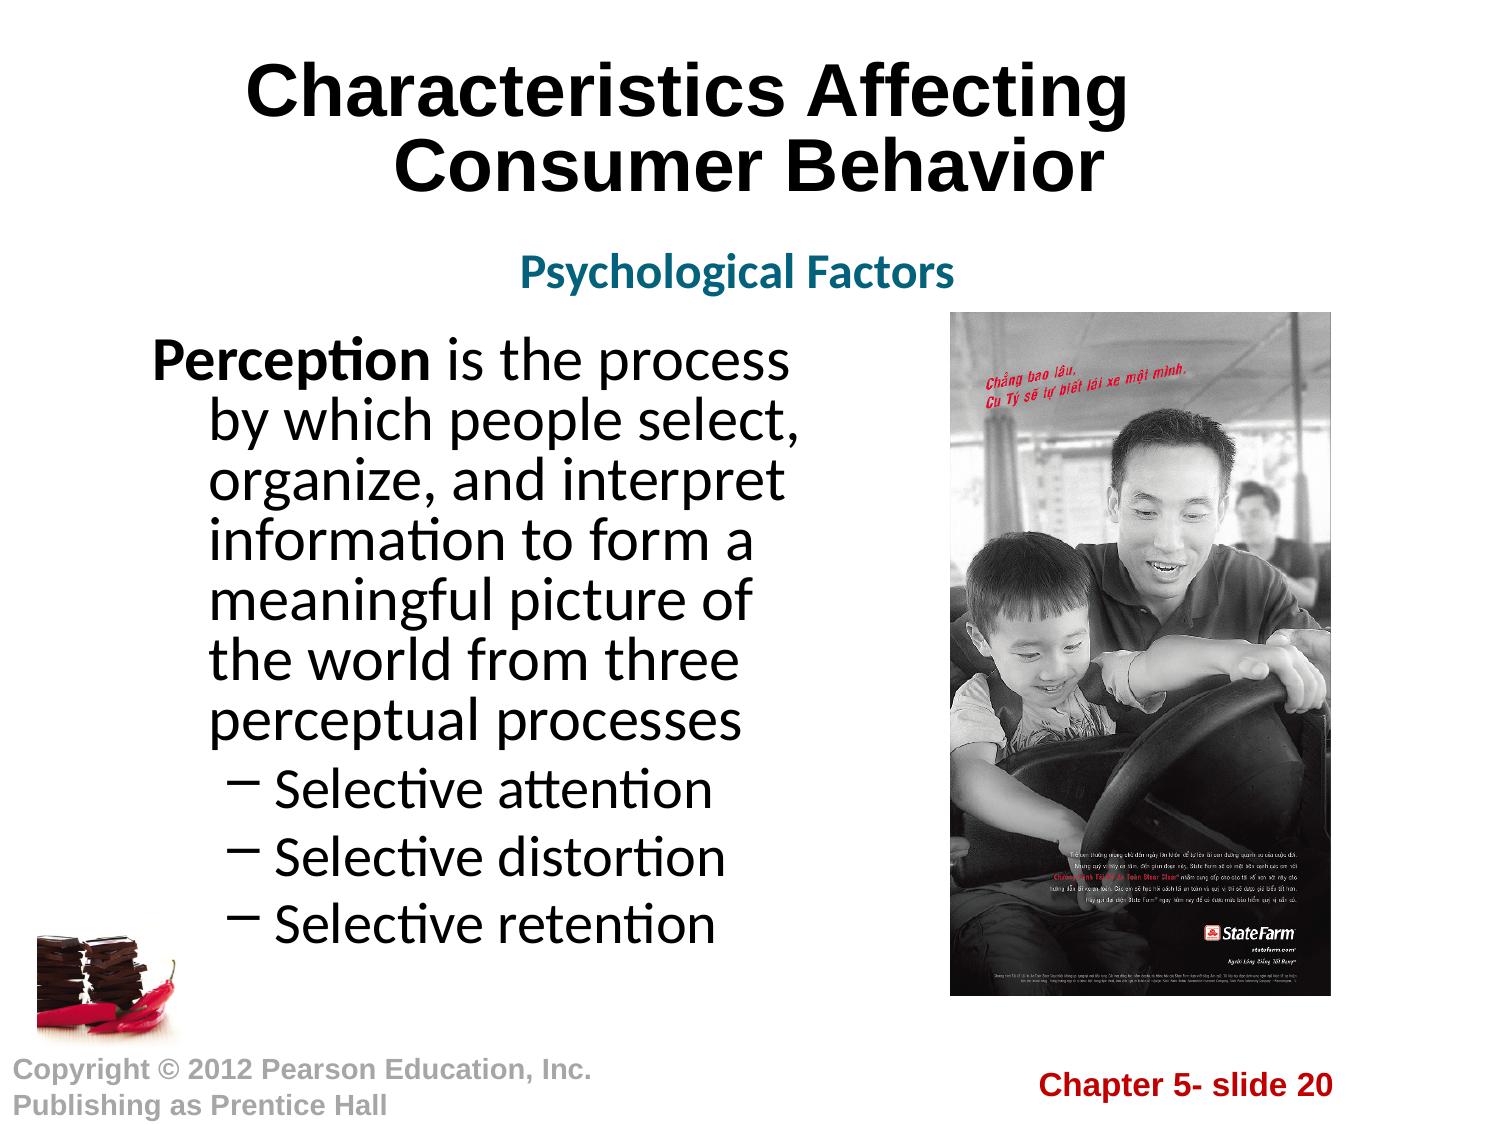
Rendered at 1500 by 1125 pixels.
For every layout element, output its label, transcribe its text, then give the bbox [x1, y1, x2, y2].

title Characteristics Affecting Consumer Behavior [112, 37, 1388, 226]
picture [949, 312, 1331, 996]
picture [37, 924, 188, 1050]
list Psychological Factors [149, 237, 1326, 301]
list Perception is the process by which people select, organize, and interpret information to form a meaningful picture of the world from three perceptual processes Selective attention Selective distortion Selective retention [137, 324, 863, 1038]
